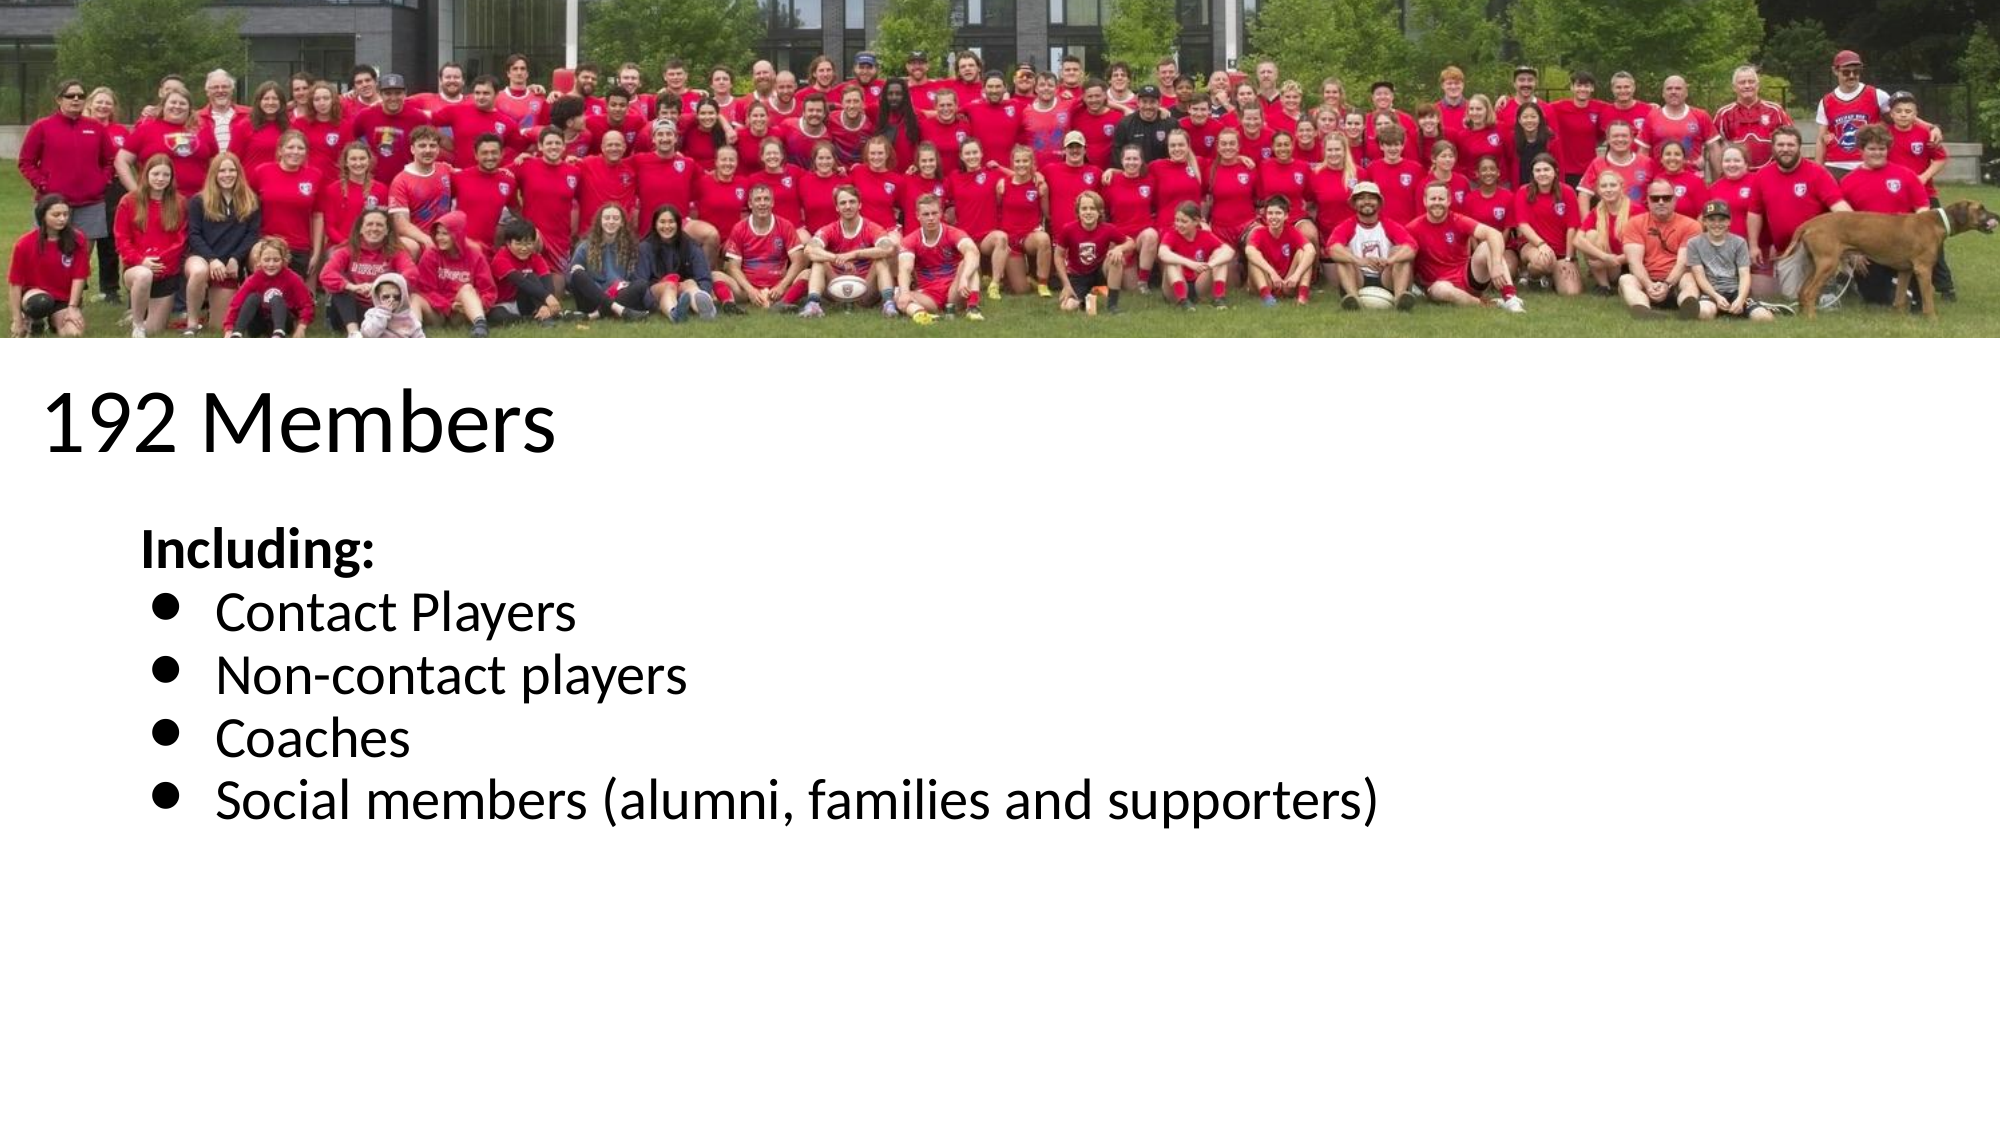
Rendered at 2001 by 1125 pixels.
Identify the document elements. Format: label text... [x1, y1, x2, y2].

title 192 Members [24, 349, 1750, 482]
text_box Including: Contact Players Non-contact players Coaches Social members (alumni, families and supporters) [124, 441, 1479, 1070]
picture [0, 0, 2000, 338]
